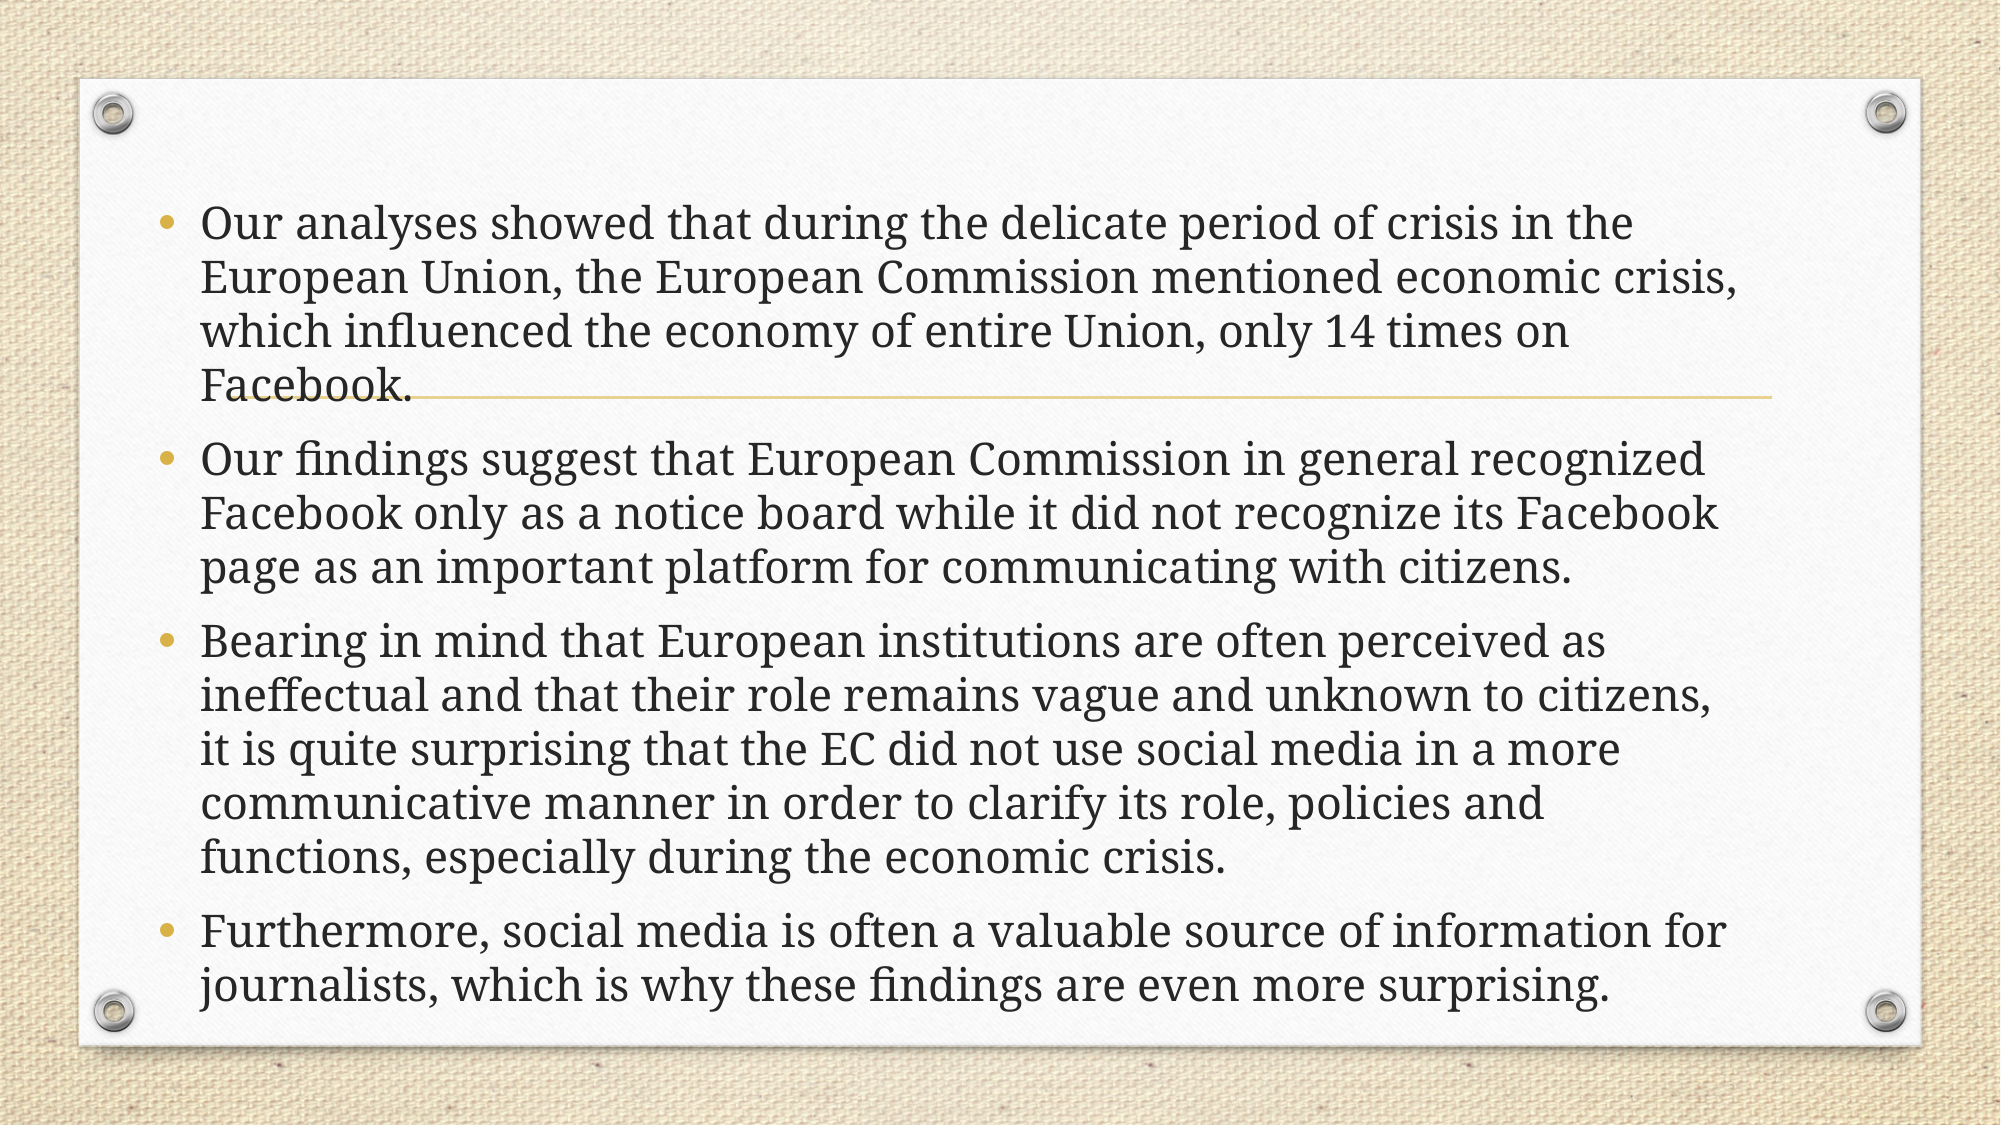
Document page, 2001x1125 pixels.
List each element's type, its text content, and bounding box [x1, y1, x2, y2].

list Our analyses showed that during the delicate period of crisis in the European Union, the European Commission mentioned economic crisis, which influenced the economy of entire Union, only 14 times on Facebook. Our findings suggest that European Commission in general recognized Facebook only as a notice board while it did not recognize its Facebook page as an important platform for communicating with citizens. Bearing in mind that European institutions are often perceived as ineffectual and that their role remains vague and unknown to citizens, it is quite surprising that the EC did not use social media in a more communicative manner in order to clarify its role, policies and functions, especially during the economic crisis. Furthermore, social media is often a valuable source of information for journalists, which is why these findings are even more surprising. [143, 186, 1763, 1035]
picture [0, 0, 2001, 1125]
